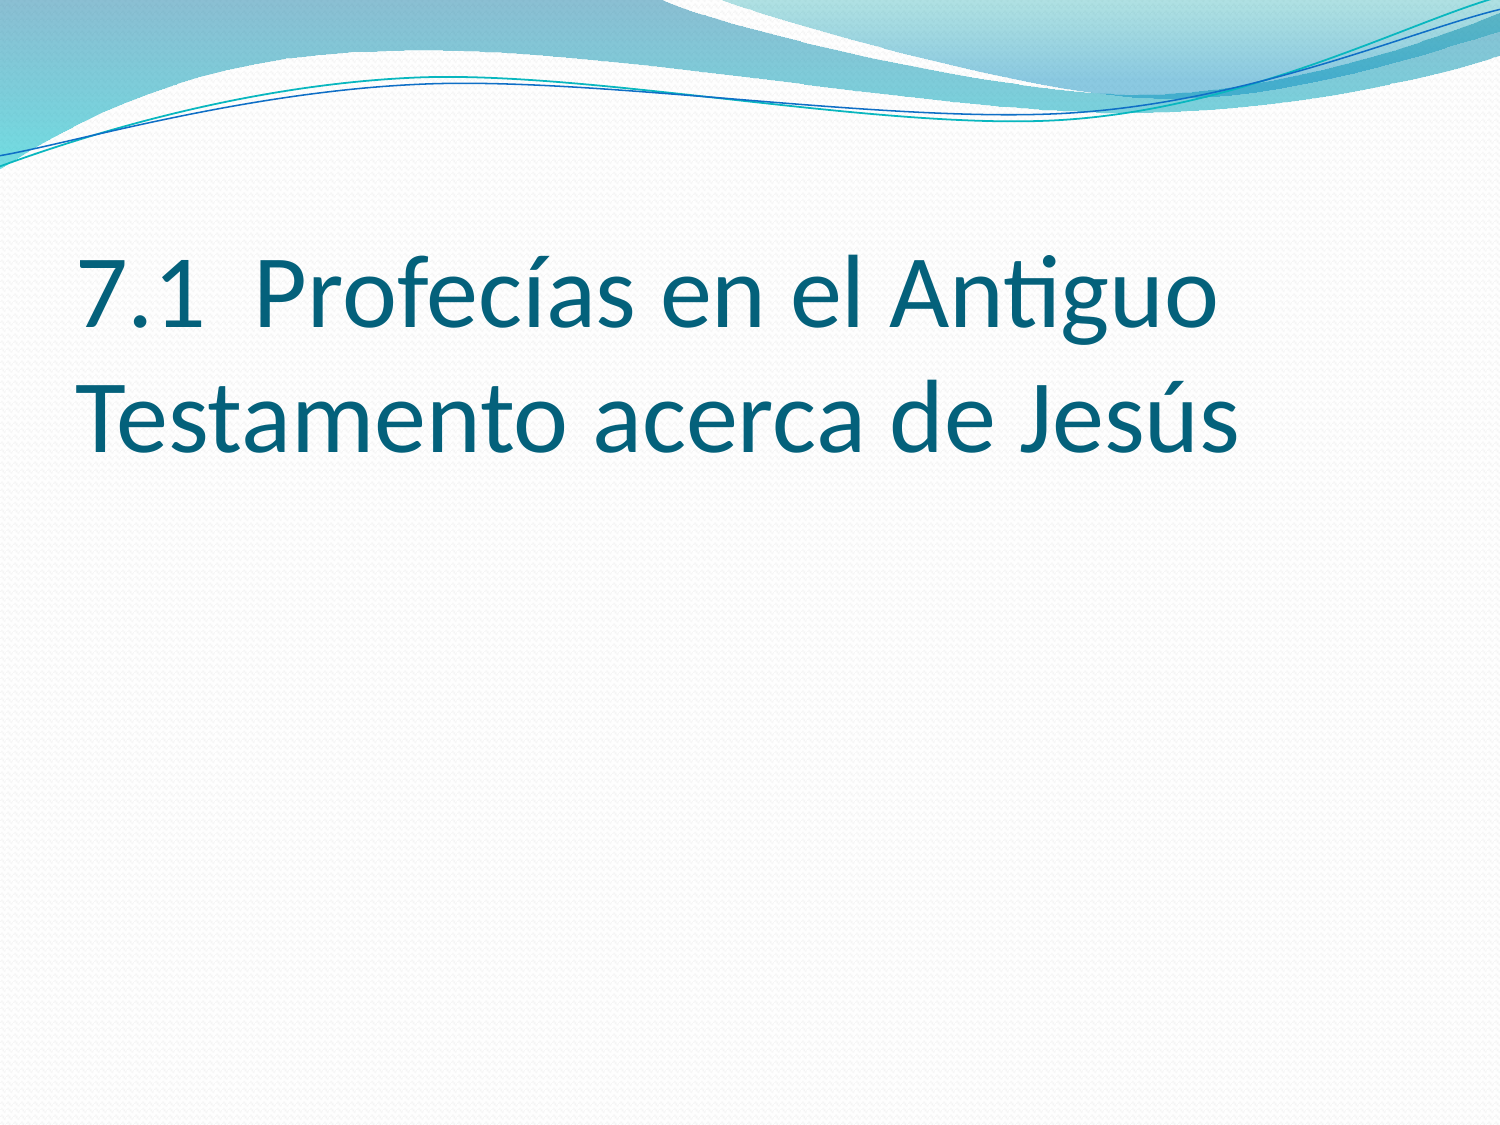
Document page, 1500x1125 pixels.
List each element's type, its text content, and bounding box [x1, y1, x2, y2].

title 7.1 Profecías en el Antiguo Testamento acerca de Jesús [74, 115, 1426, 599]
